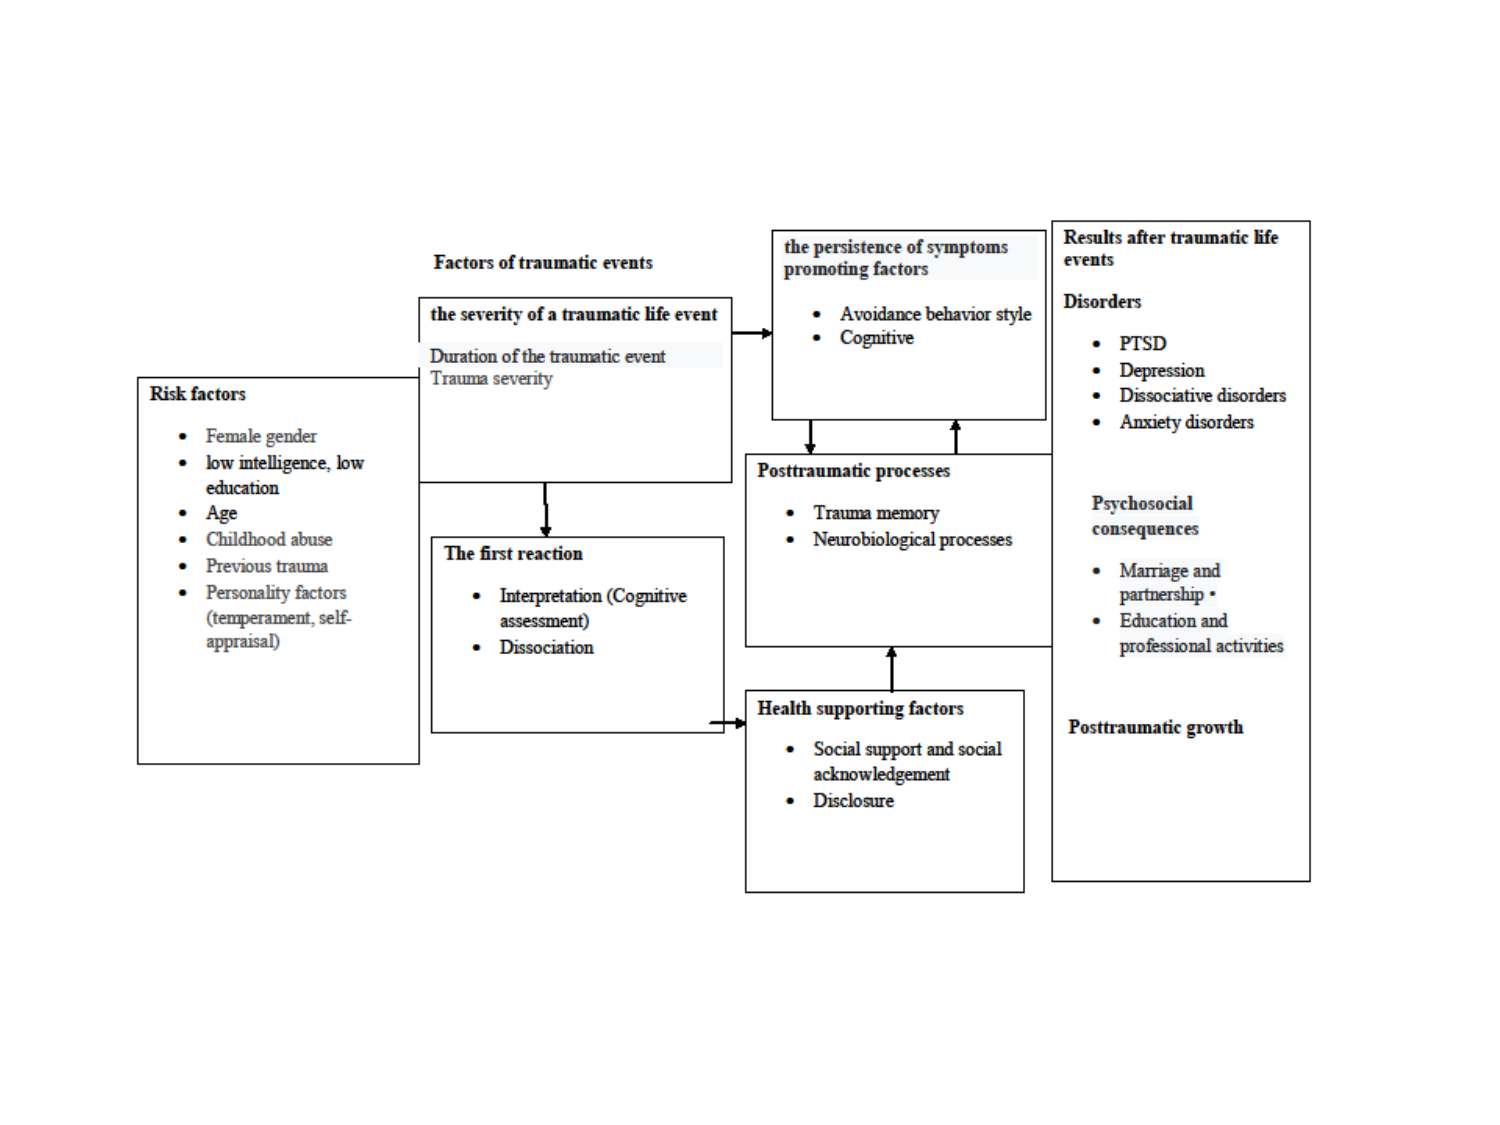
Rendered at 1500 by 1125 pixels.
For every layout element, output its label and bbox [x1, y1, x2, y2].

text_box [91, 97, 1408, 1028]
